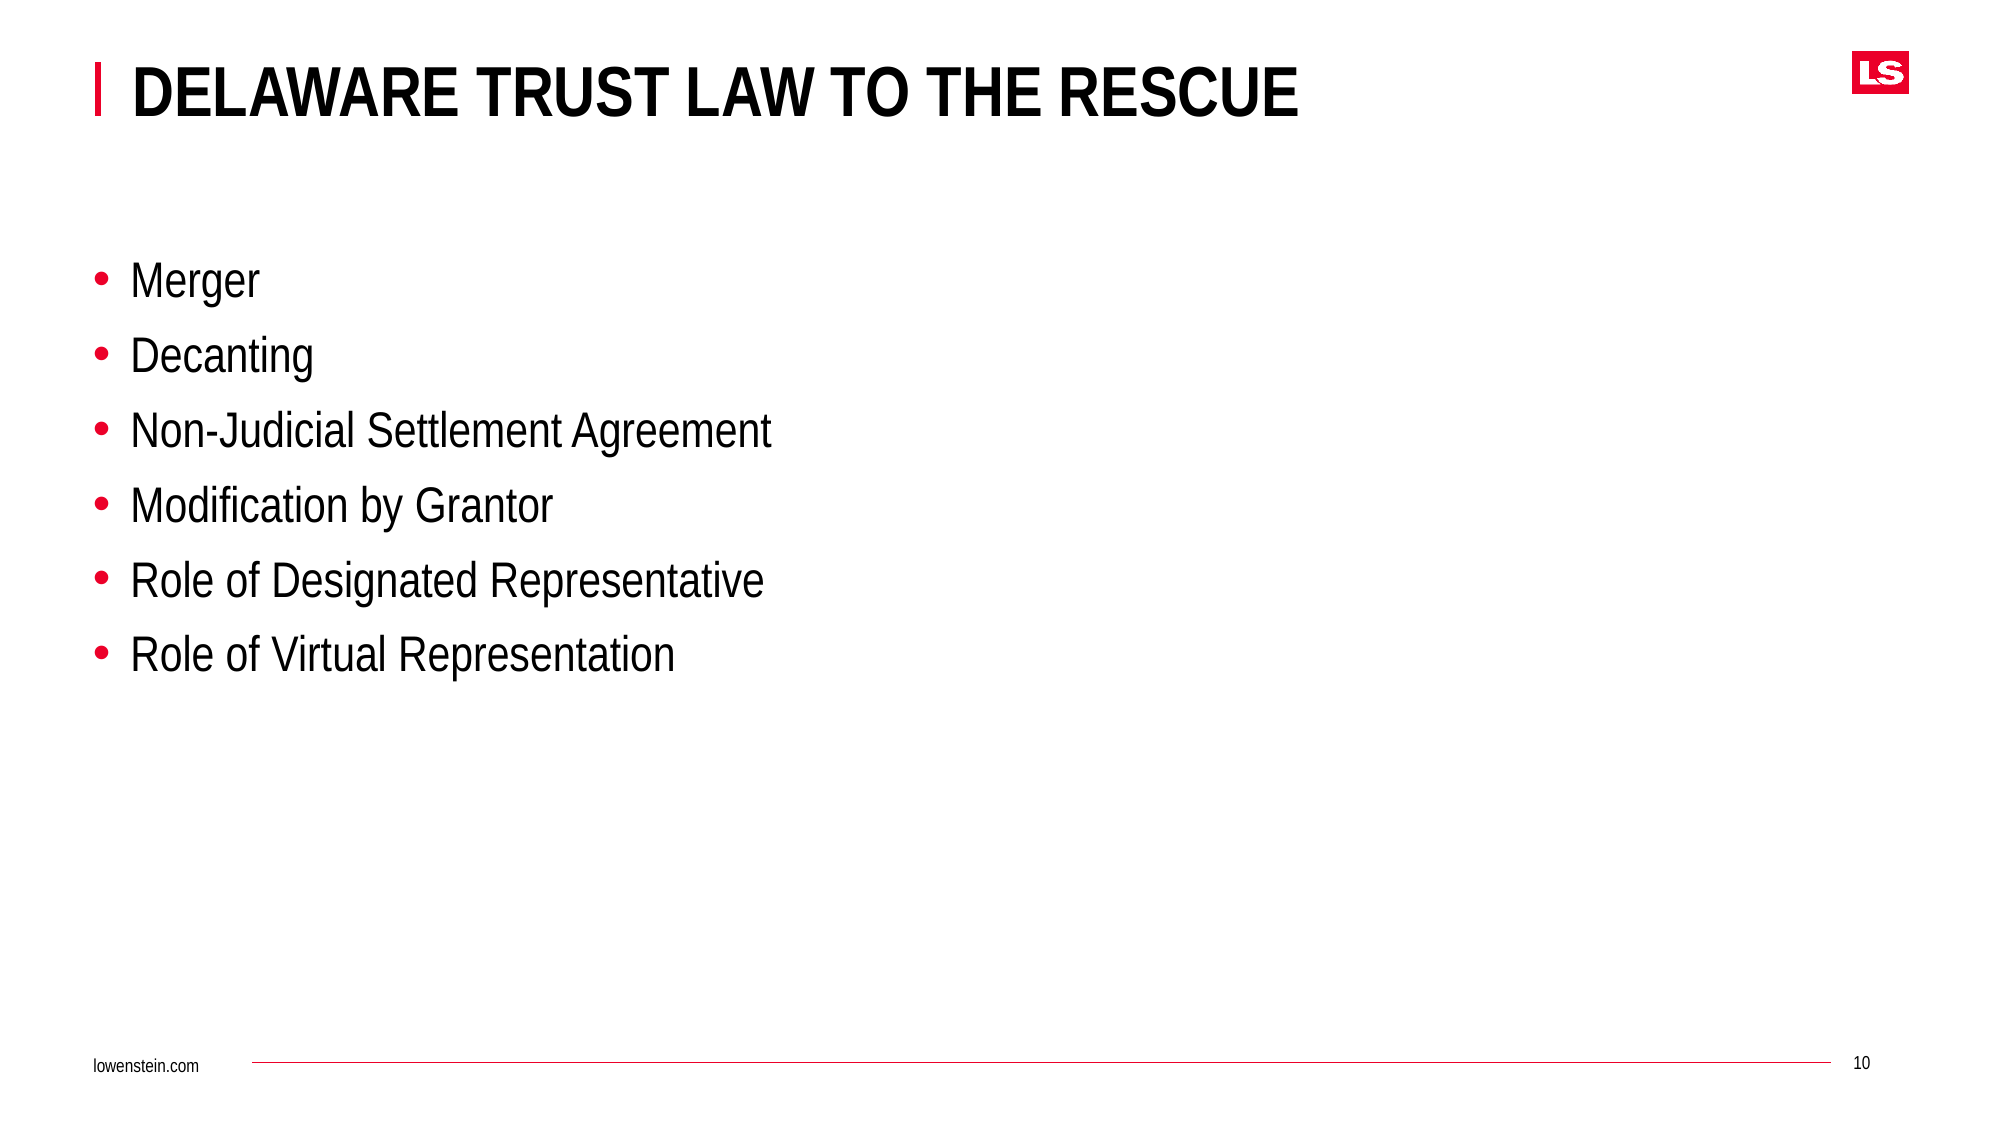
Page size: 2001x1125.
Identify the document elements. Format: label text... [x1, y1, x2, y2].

title Delaware trust law to the rescue [132, 62, 1670, 144]
list Merger Decanting Non-Judicial Settlement Agreement Modification by Grantor Role of Designated Representative Role of Virtual Representation [93, 254, 1907, 982]
slide_number 10 [1853, 1047, 1908, 1077]
picture [1852, 51, 1909, 94]
